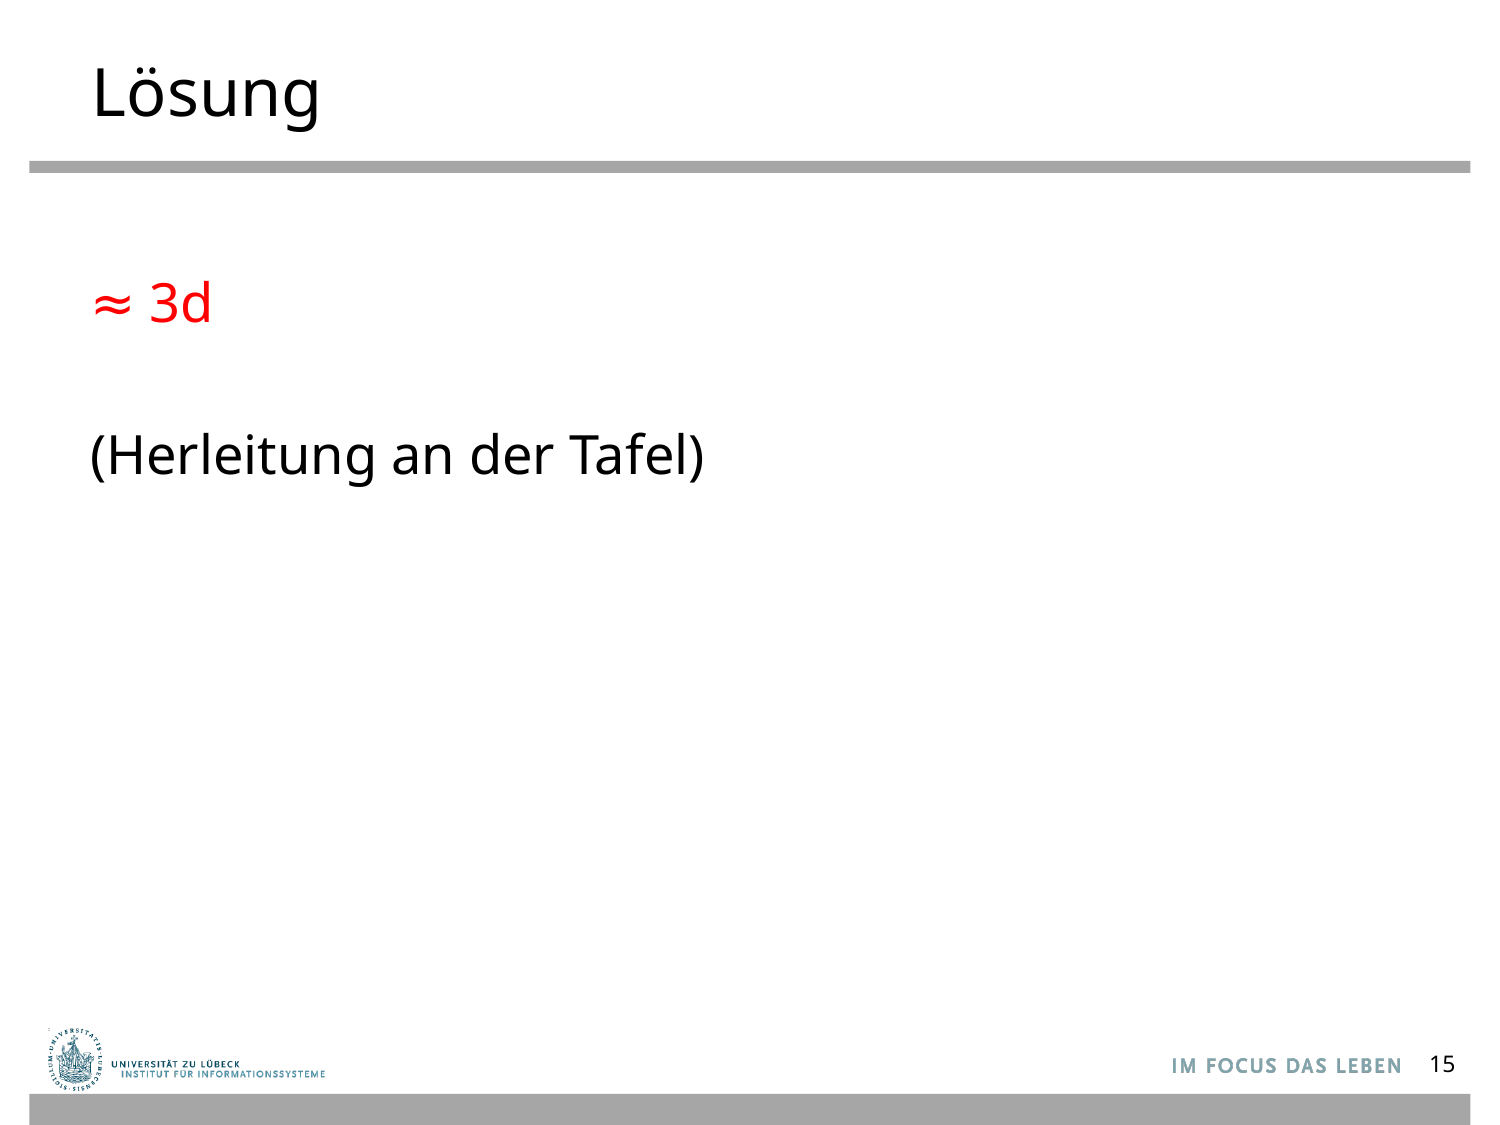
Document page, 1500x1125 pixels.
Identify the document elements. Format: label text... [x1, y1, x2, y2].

picture [1173, 1058, 1305, 1073]
list ≈ 3d (Herleitung an der Tafel) [75, 196, 1425, 1012]
slide_number 15 [1305, 1050, 1471, 1083]
title Lösung [76, 42, 1427, 126]
